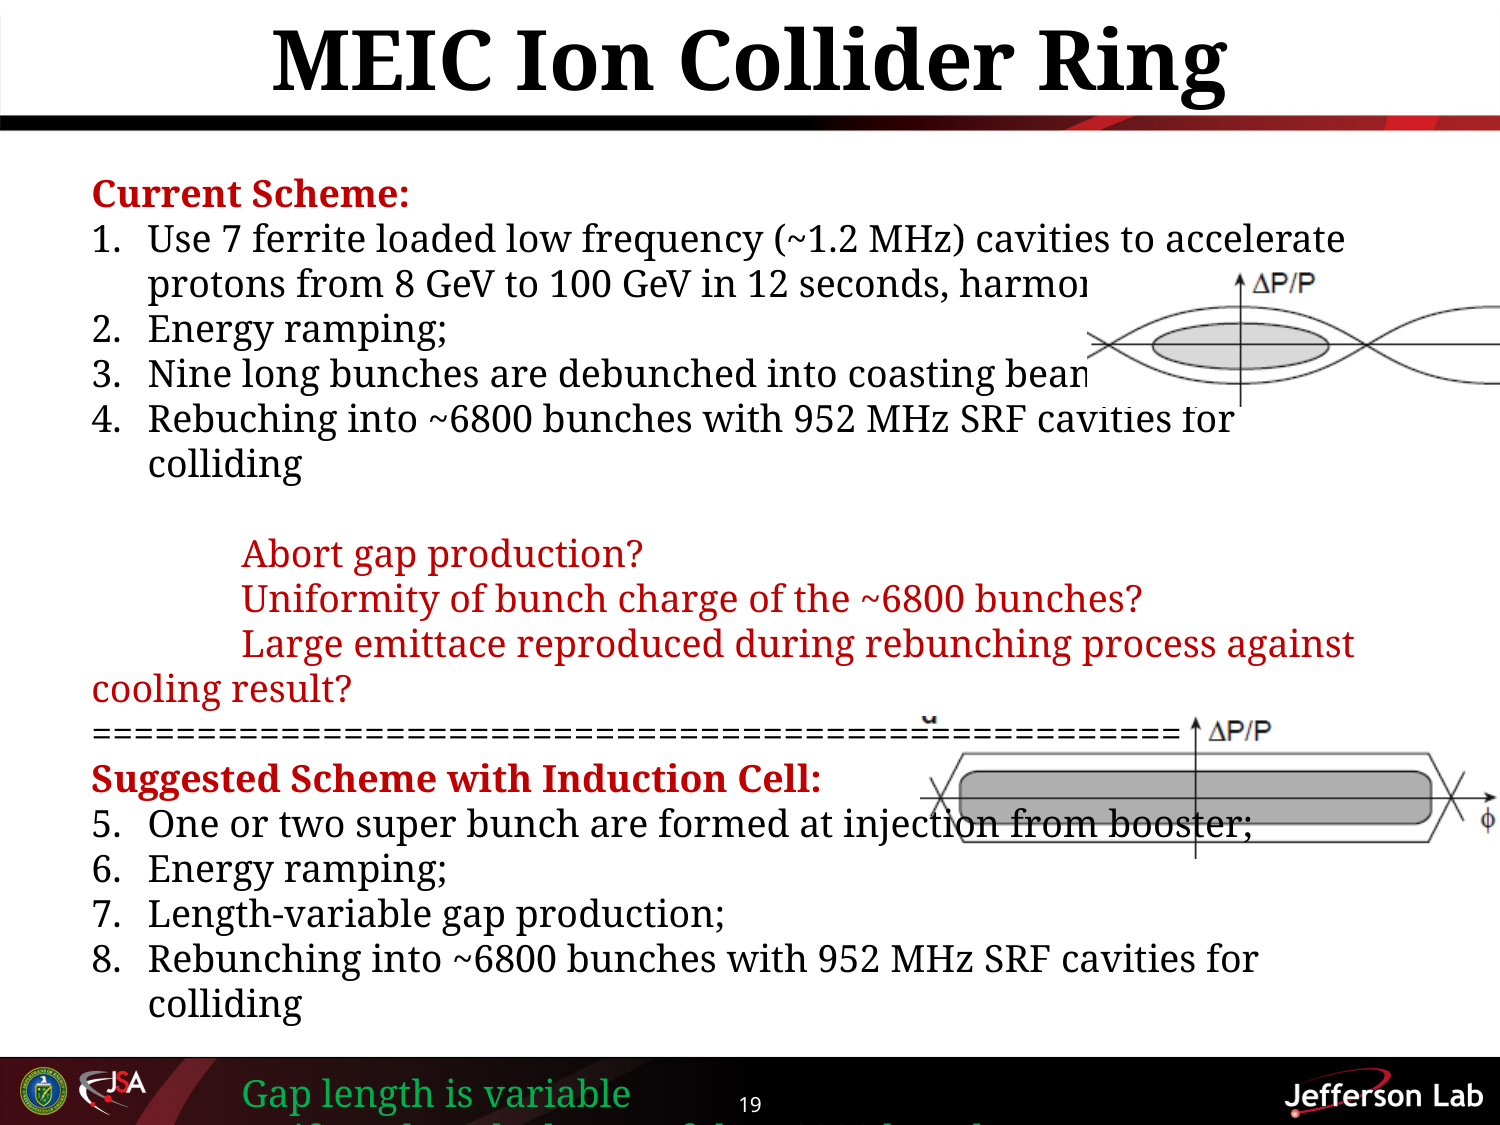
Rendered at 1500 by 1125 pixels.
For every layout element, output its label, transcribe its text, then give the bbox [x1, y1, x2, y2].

title MEIC Ion Collider Ring [0, 0, 1500, 115]
text_box Current Scheme: Use 7 ferrite loaded low frequency (~1.2 MHz) cavities to accelerate protons from 8 GeV to 100 GeV in 12 seconds, harmonic number is 9; Energy ramping; Nine long bunches are debunched into coasting beam; Rebuching into ~6800 bunches with 952 MHz SRF cavities for colliding Abort gap production? Uniformity of bunch charge of the ~6800 bunches? Large emittace reproduced during rebunching process against cooling result? ==================================================== Suggested Scheme with Induction Cell: One or two super bunch are formed at injection from booster; Energy ramping; Length-variable gap production; Rebunching into ~6800 bunches with 952 MHz SRF cavities for colliding Gap length is variable Uniform bunch charge of the ~6800 bunches [76, 162, 1413, 1125]
picture [0, 115, 1500, 1125]
